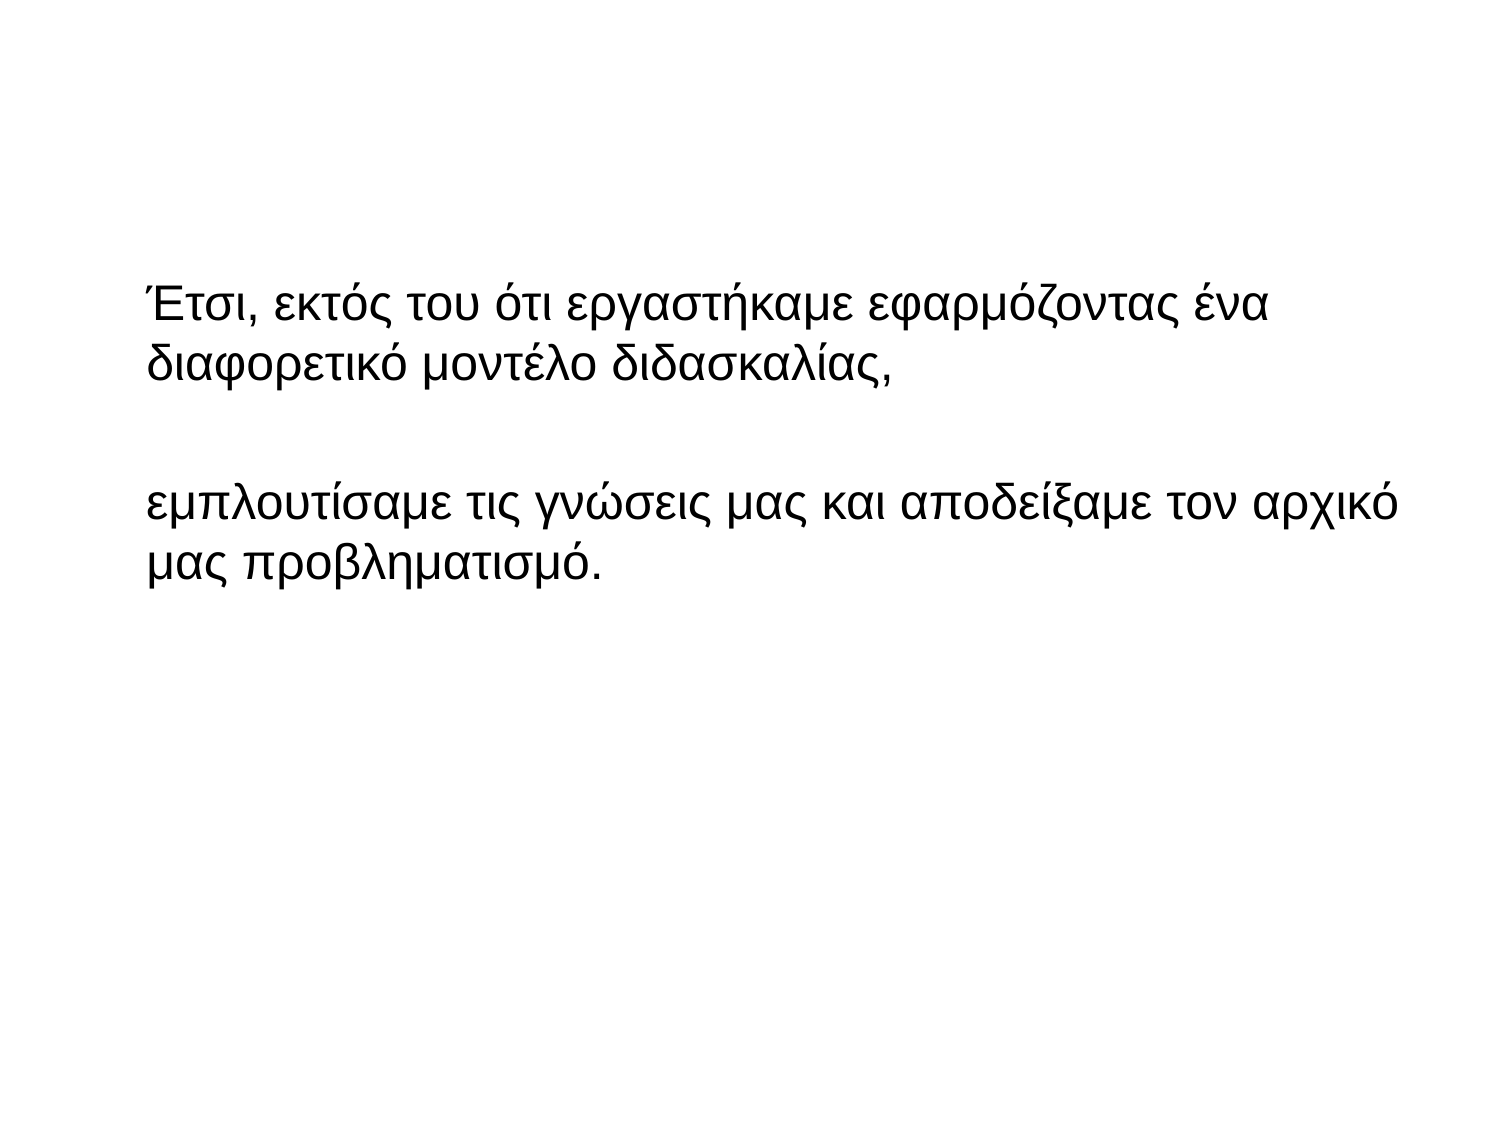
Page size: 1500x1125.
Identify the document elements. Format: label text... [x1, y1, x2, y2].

list Έτσι, εκτός του ότι εργαστήκαμε εφαρμόζοντας ένα διαφορετικό μοντέλο διδασκαλίας, εμπλουτίσαμε τις γνώσεις μας και αποδείξαμε τον αρχικό μας προβληματισμό. [74, 262, 1426, 1006]
